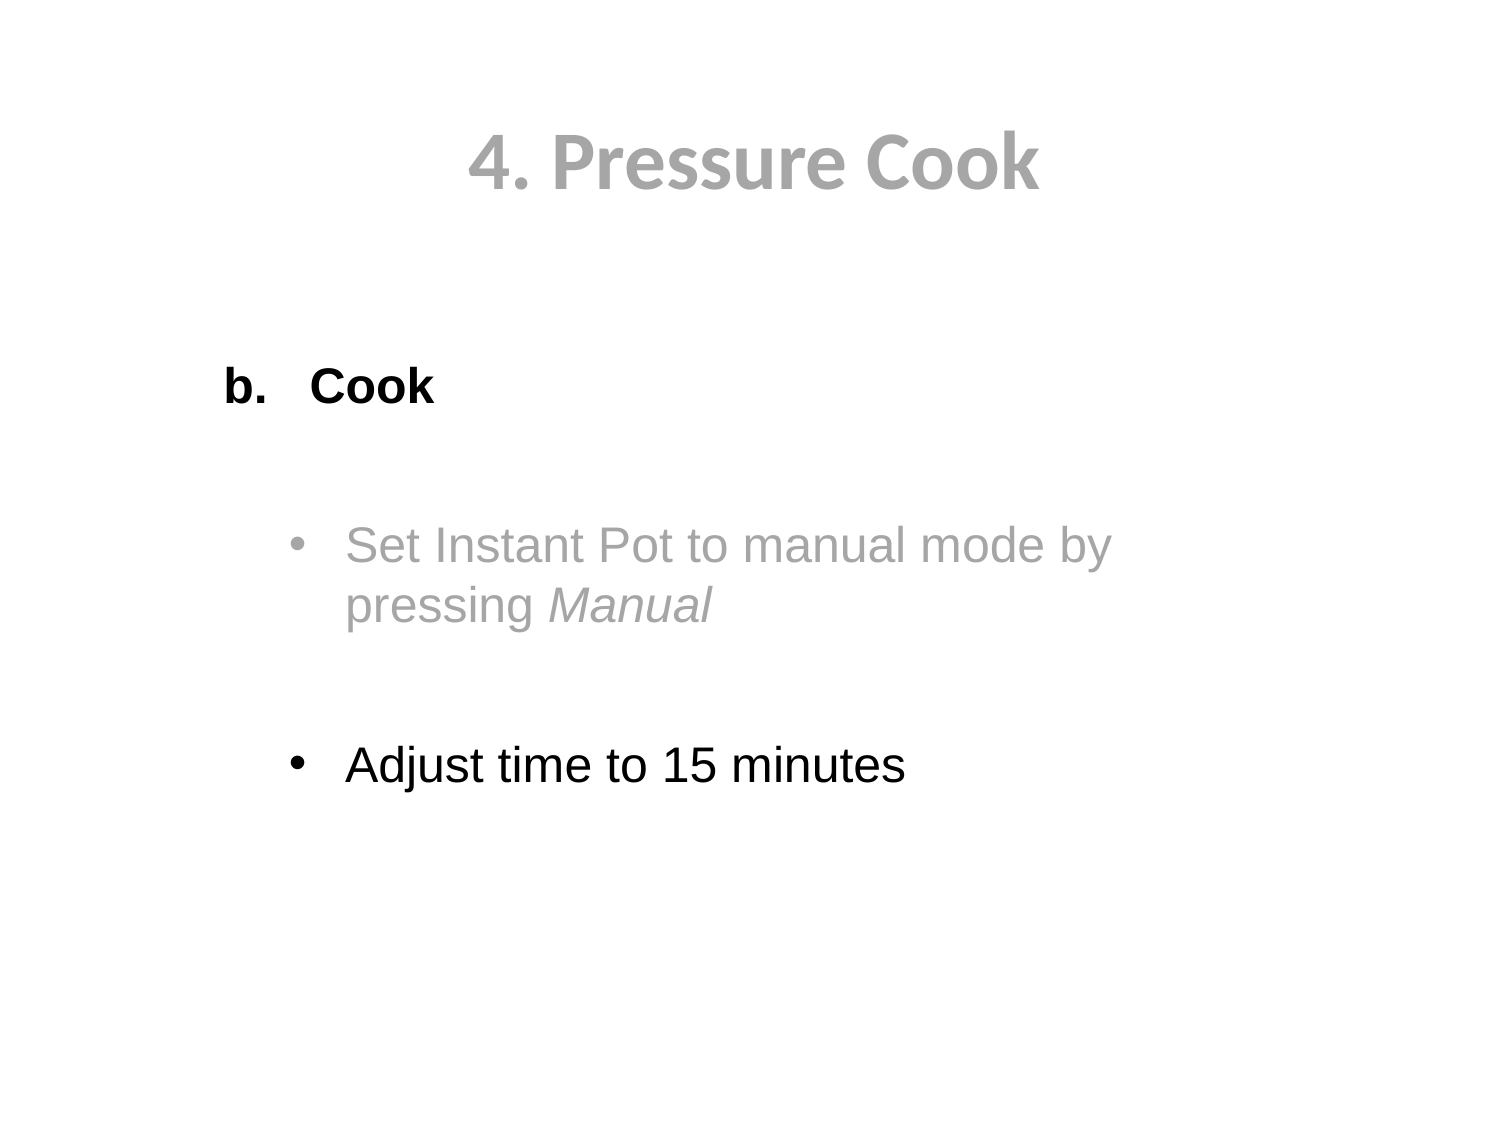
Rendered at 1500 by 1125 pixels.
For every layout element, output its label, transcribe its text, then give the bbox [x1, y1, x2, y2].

list b. Cook Set Instant Pot to manual mode by pressing Manual Adjust time to 15 minutes [208, 345, 1213, 956]
text_box 4. Pressure Cook [141, 98, 1368, 214]
